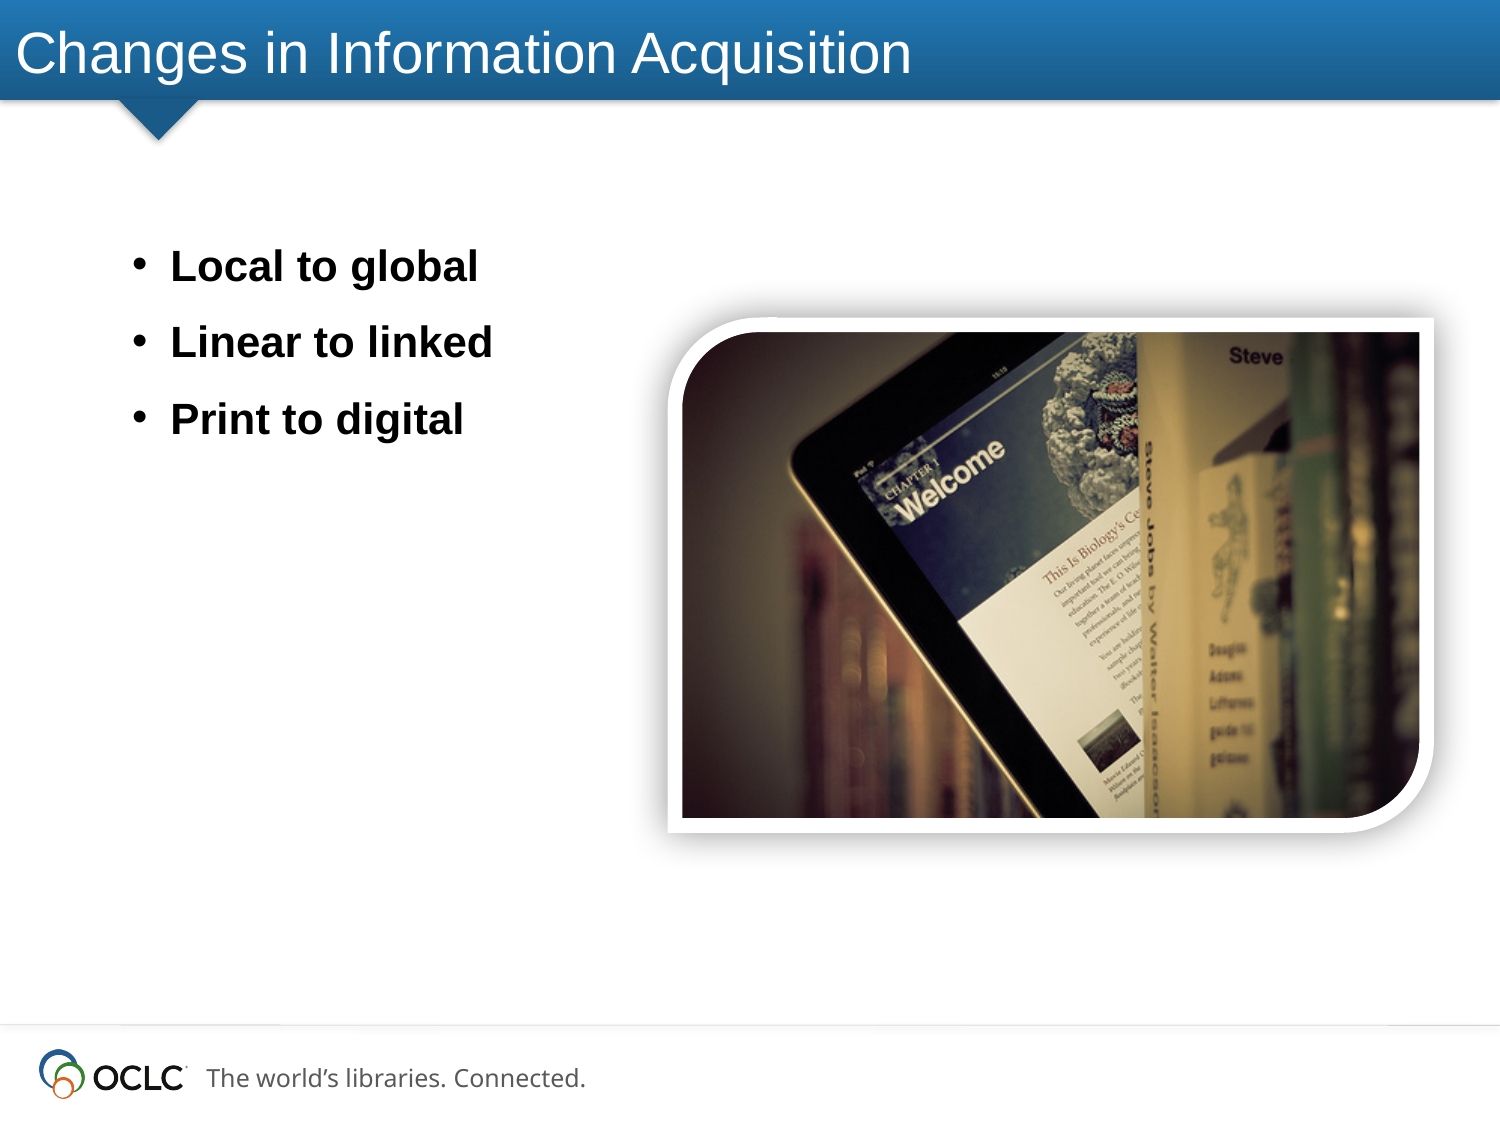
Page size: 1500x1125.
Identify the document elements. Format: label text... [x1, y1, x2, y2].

title Changes in Information Acquisition [0, 0, 1350, 125]
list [674, 324, 1427, 826]
picture [39, 1049, 188, 1099]
list Local to global Linear to linked Print to digital [117, 224, 727, 905]
